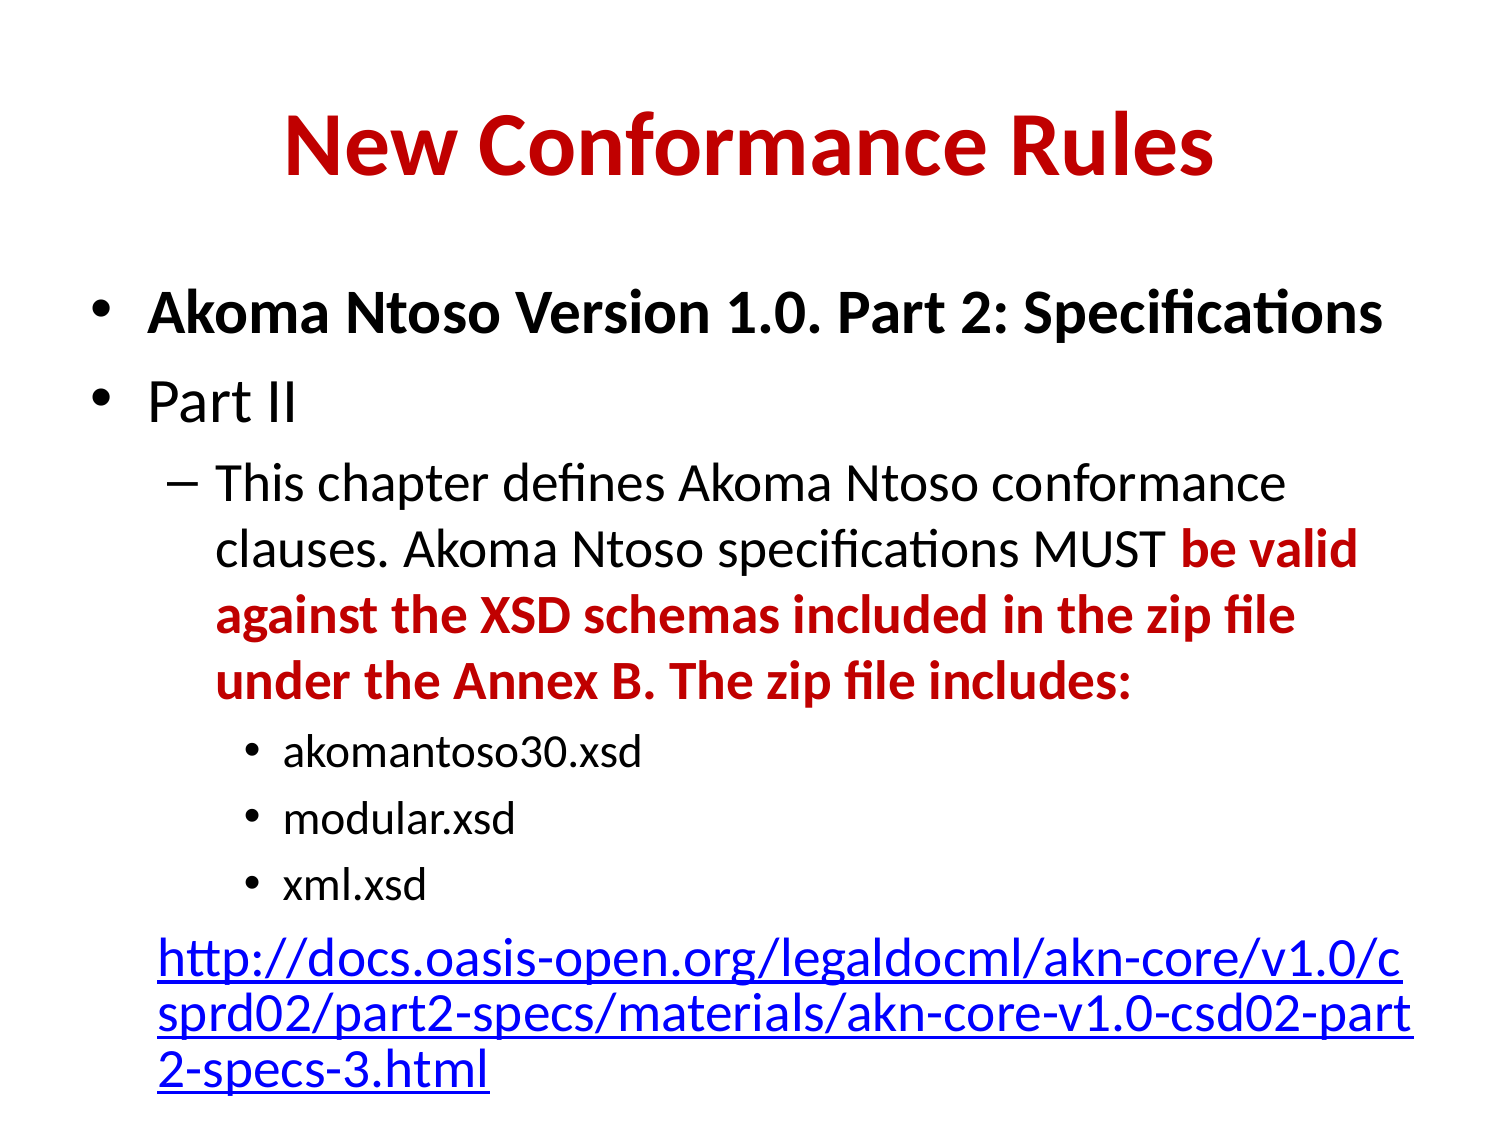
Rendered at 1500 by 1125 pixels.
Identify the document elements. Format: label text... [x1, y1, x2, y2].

title New Conformance Rules [75, 45, 1425, 233]
list Akoma Ntoso Version 1.0. Part 2: Specifications Part II This chapter defines Akoma Ntoso conformance clauses. Akoma Ntoso specifications MUST be valid against the XSD schemas included in the zip file under the Annex B. The zip file includes: akomantoso30.xsd modular.xsd xml.xsd http://docs.oasis-open.org/legaldocml/akn-core/v1.0/csprd02/part2-specs/materials/akn-core-v1.0-csd02-part2-specs-3.html [75, 262, 1425, 1005]
